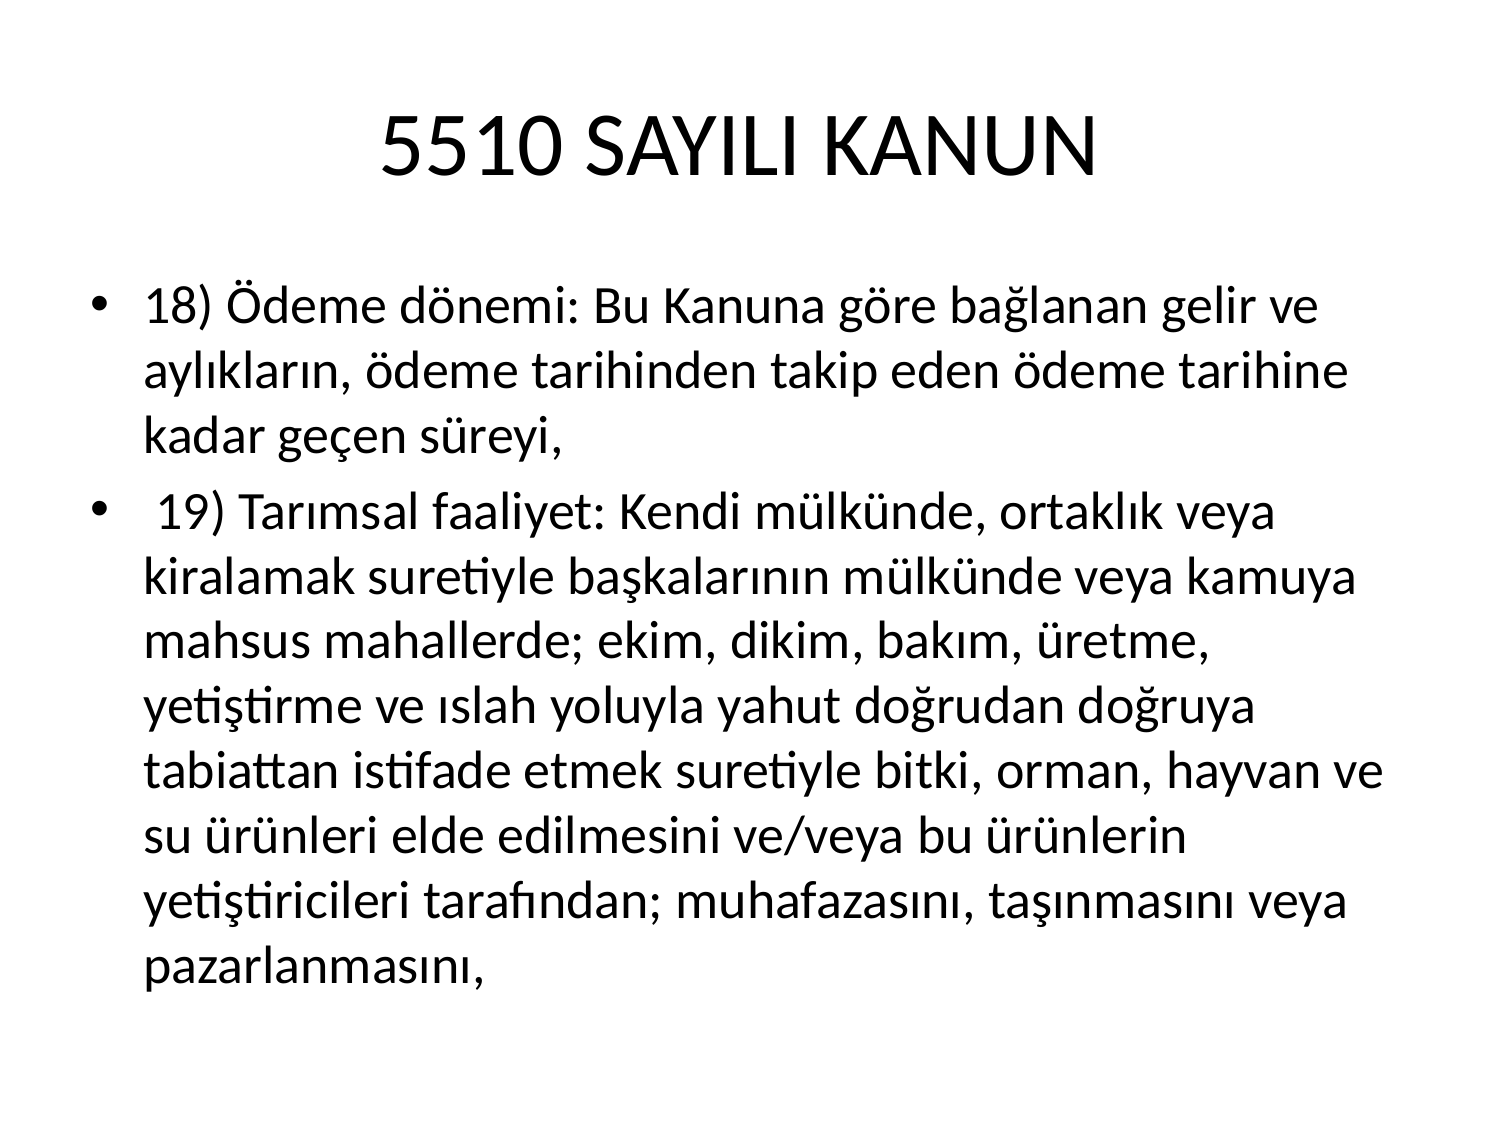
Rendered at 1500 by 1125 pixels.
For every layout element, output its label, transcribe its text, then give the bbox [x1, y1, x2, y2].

list 18) Ödeme dönemi: Bu Kanuna göre bağlanan gelir ve aylıkların, ödeme tarihinden takip eden ödeme tarihine kadar geçen süreyi, 19) Tarımsal faaliyet: Kendi mülkünde, ortaklık veya kiralamak suretiyle başkalarının mülkünde veya kamuya mahsus mahallerde; ekim, dikim, bakım, üretme, yetiştirme ve ıslah yoluyla yahut doğrudan doğruya tabiattan istifade etmek suretiyle bitki, orman, hayvan ve su ürünleri elde edilmesini ve/veya bu ürünlerin yetiştiricileri tarafından; muhafazasını, taşınmasını veya pazarlanmasını, [75, 262, 1425, 1005]
title 5510 SAYILI KANUN [75, 45, 1425, 233]
